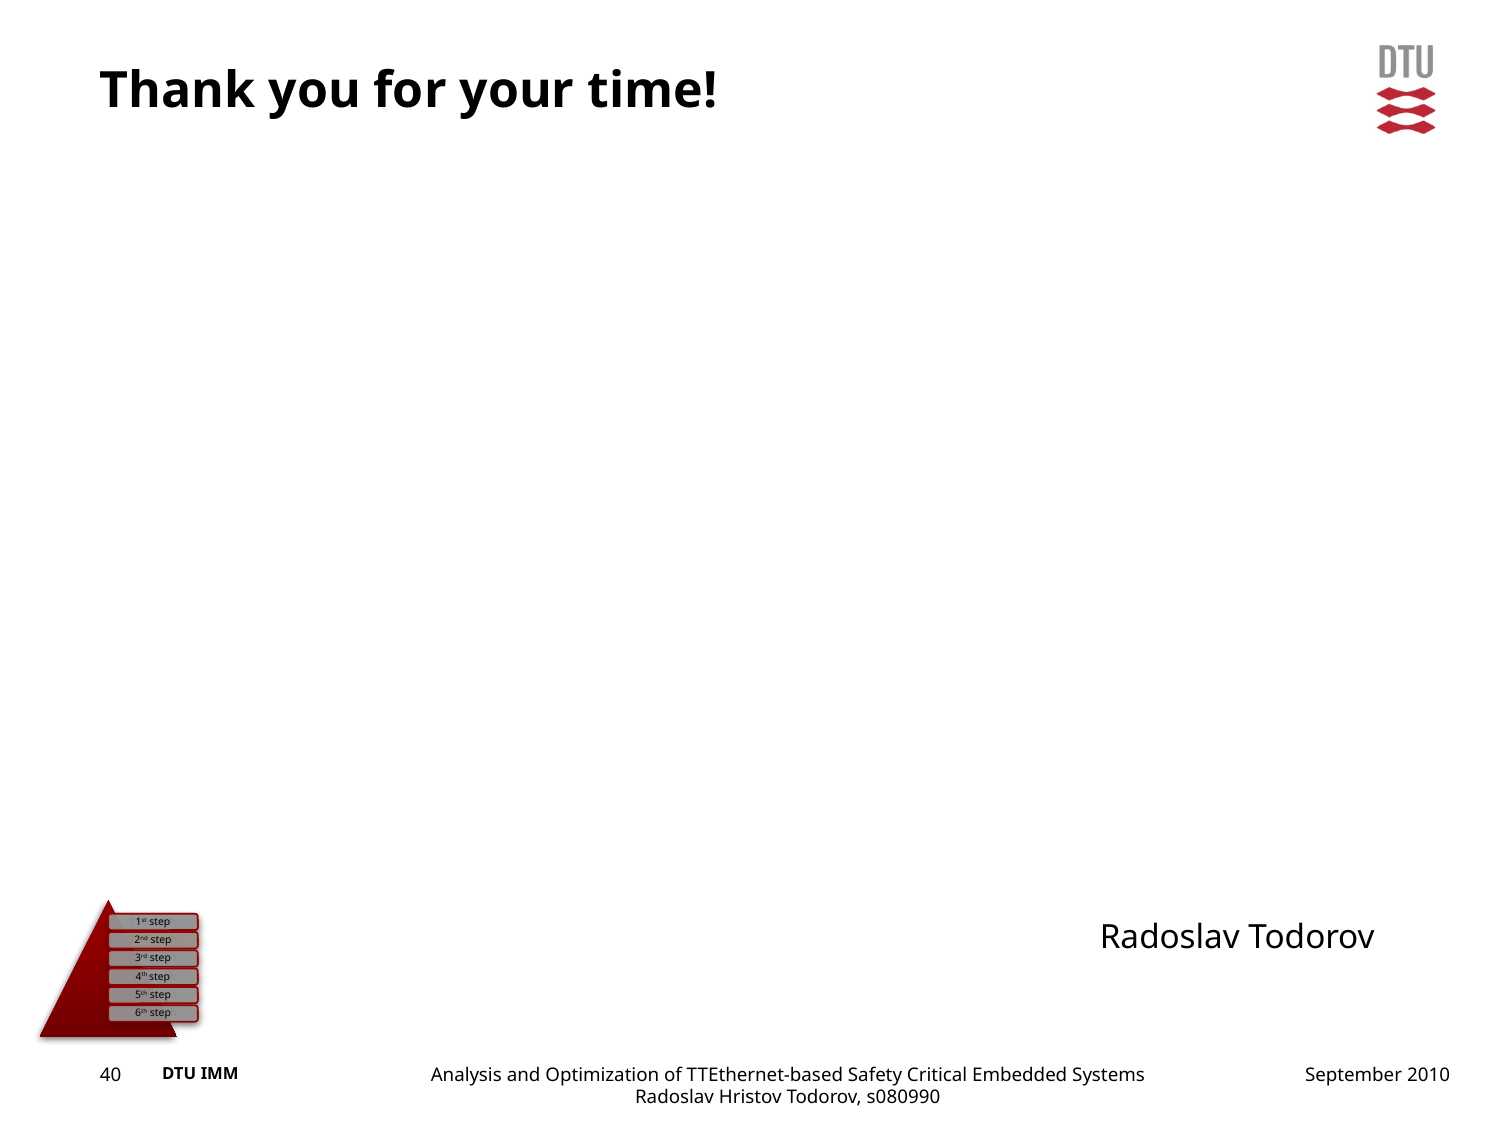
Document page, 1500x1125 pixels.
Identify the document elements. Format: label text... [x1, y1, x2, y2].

picture [1356, 45, 1436, 134]
title Thank you for your time! [99, 49, 1376, 238]
list Radoslav Todorov [99, 262, 1376, 1012]
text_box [24, 899, 213, 1038]
